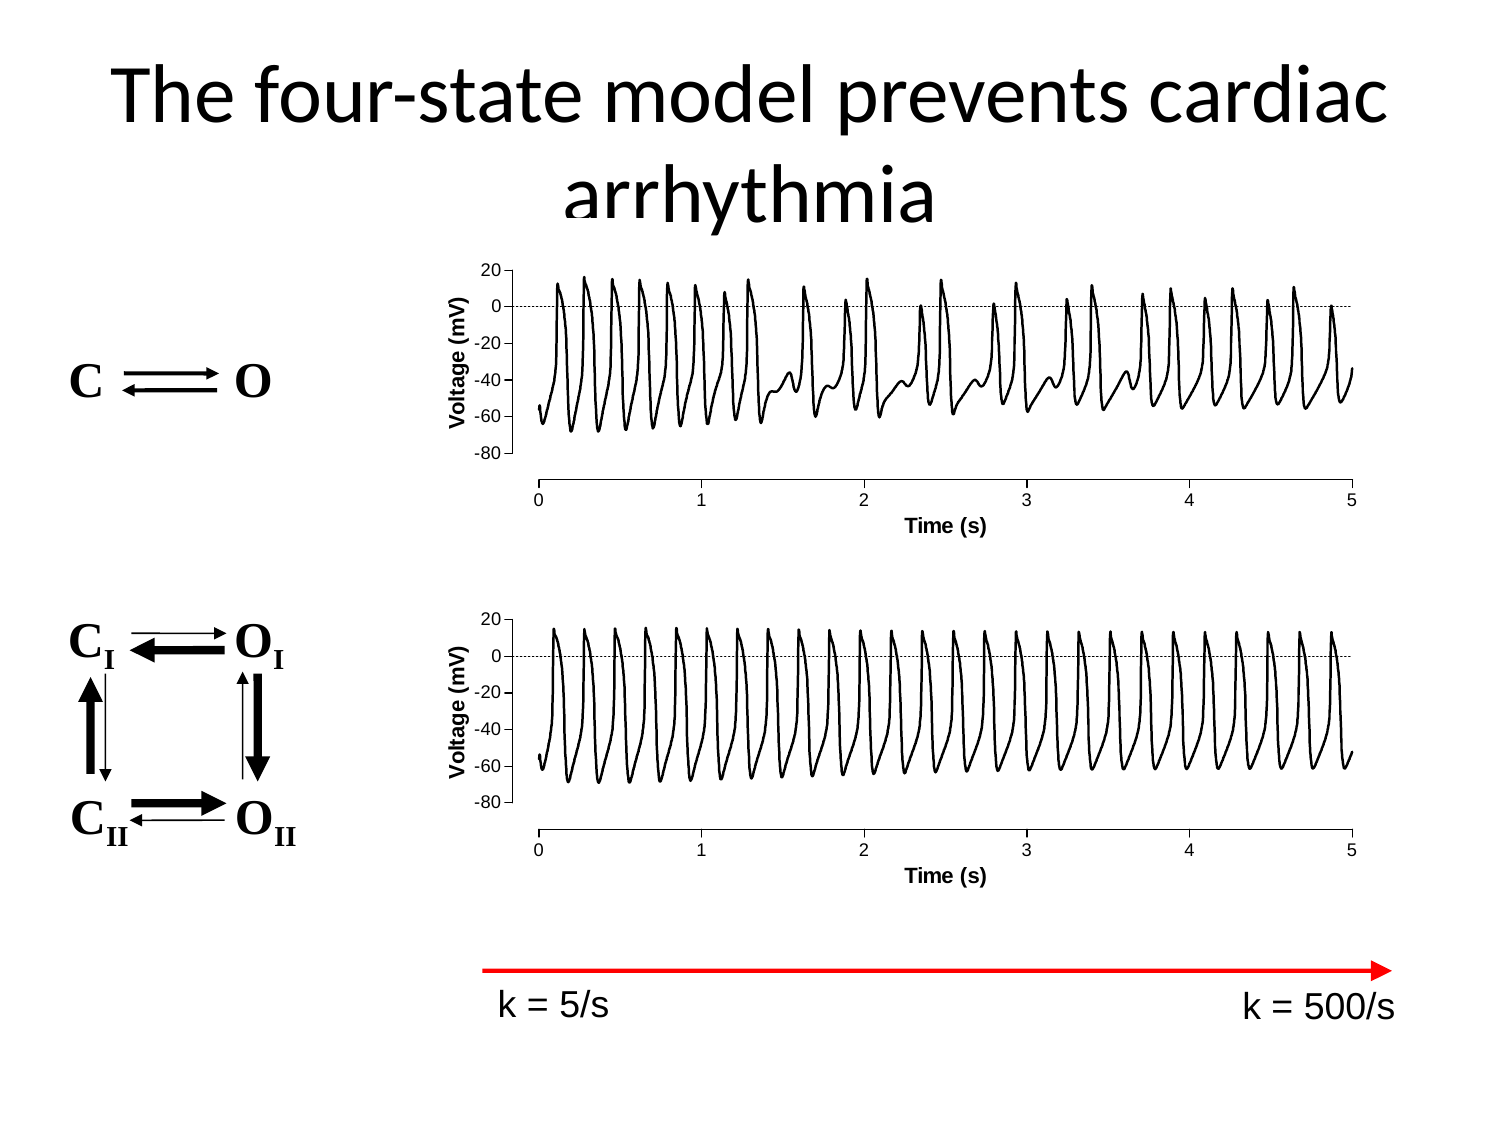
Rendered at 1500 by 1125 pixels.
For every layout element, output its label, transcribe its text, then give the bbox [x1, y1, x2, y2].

title The four-state model prevents cardiac arrhythmia [0, 45, 1500, 233]
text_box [52, 219, 399, 853]
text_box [404, 214, 1436, 1036]
